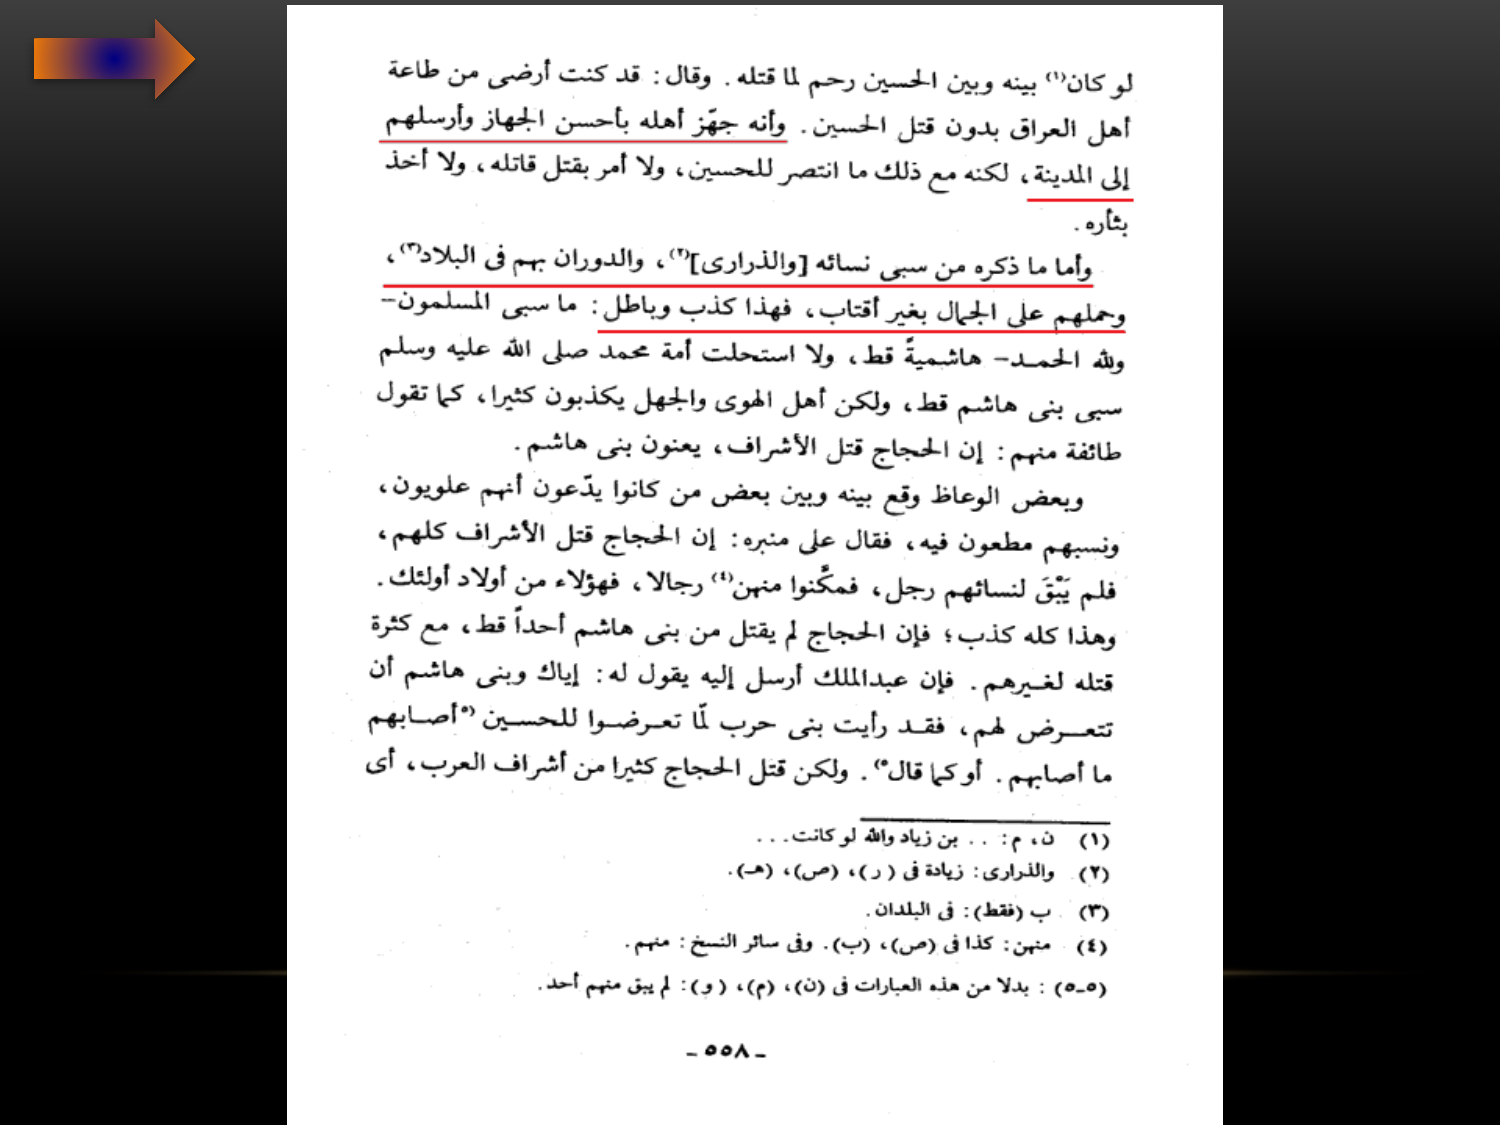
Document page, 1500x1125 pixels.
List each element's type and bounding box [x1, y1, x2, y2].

picture [0, 0, 1500, 1125]
text_box [34, 19, 195, 99]
